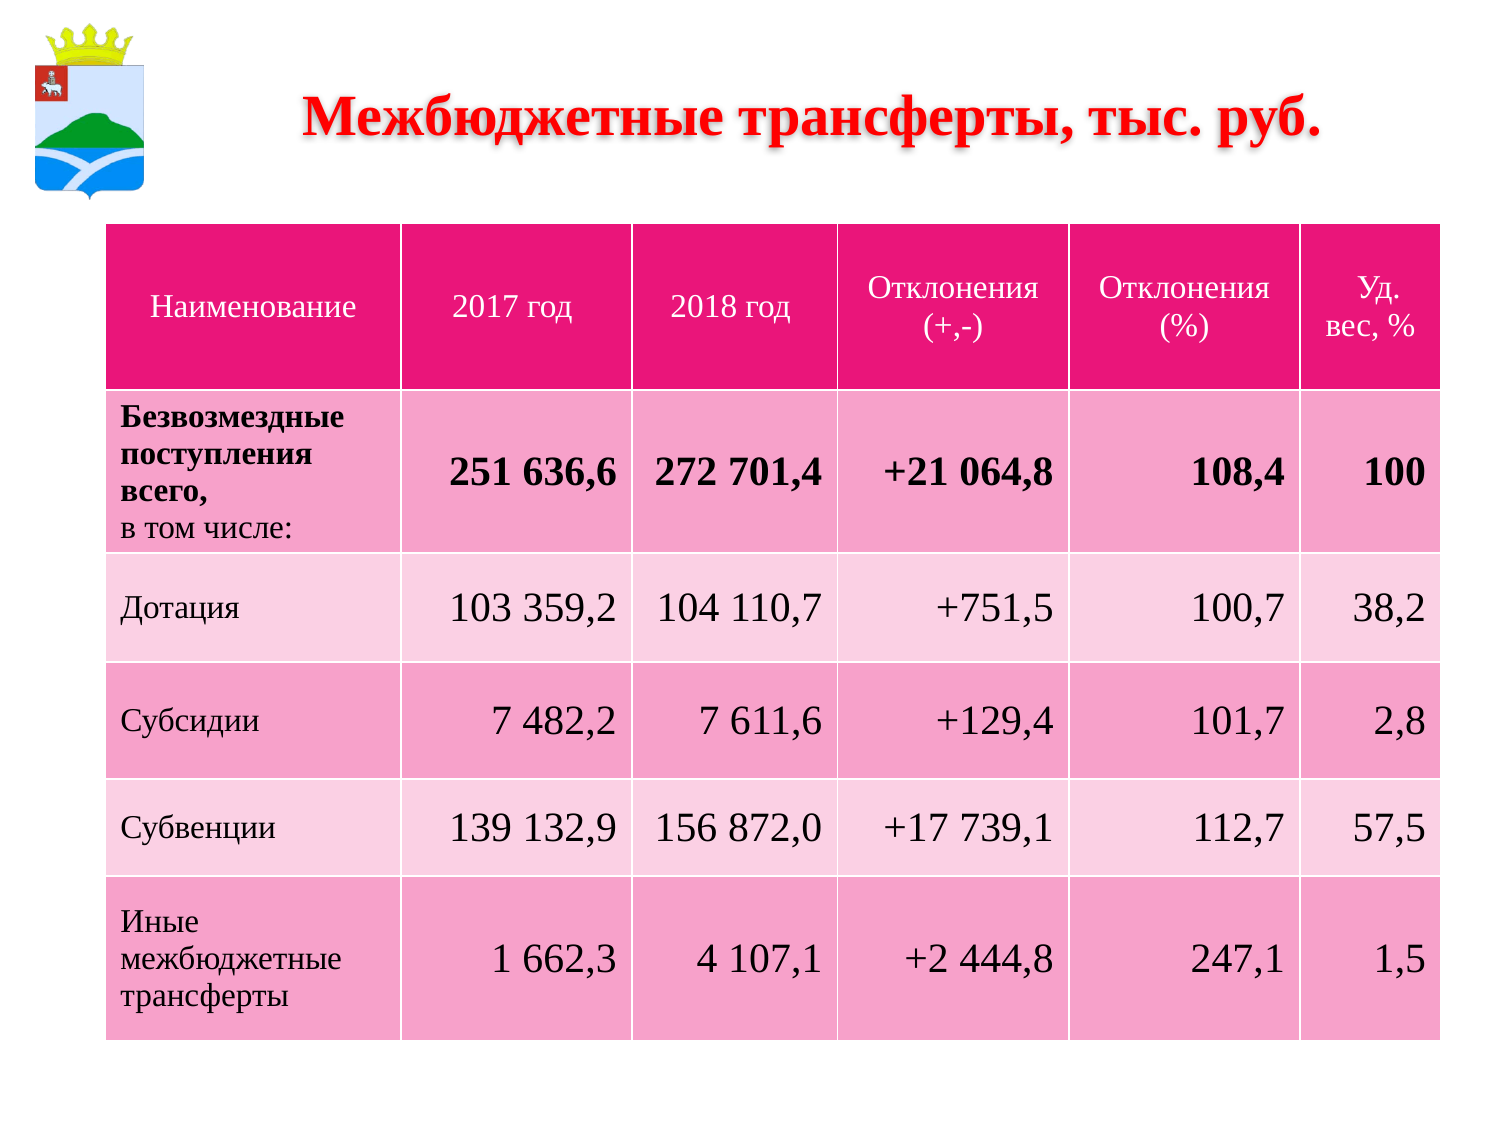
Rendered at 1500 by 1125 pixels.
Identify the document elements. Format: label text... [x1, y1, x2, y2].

table_cell 272 701,4 [633, 391, 837, 552]
table_header Отклонения (+,-) [838, 224, 1068, 389]
table_header 2017 год [402, 224, 631, 389]
table_cell 101,7 [1070, 663, 1299, 778]
table_header Уд. вес, % [1301, 224, 1440, 389]
table_header Наименование [106, 224, 400, 389]
table_cell 57,5 [1301, 780, 1440, 875]
table_cell +129,4 [838, 663, 1068, 778]
table_cell 112,7 [1070, 780, 1299, 875]
table_cell +21 064,8 [838, 391, 1068, 552]
table_cell 38,2 [1301, 554, 1440, 661]
table_cell 100 [1301, 391, 1440, 552]
table_cell 1 662,3 [402, 877, 631, 1040]
title Межбюджетные трансферты, тыс. руб. [198, 46, 1426, 178]
table_cell 104 110,7 [633, 554, 837, 661]
table_cell 7 482,2 [402, 663, 631, 778]
table_cell 139 132,9 [402, 780, 631, 875]
table_cell Дотация [106, 554, 400, 661]
table_cell +17 739,1 [838, 780, 1068, 875]
table_cell 4 107,1 [633, 877, 837, 1040]
table_cell 100,7 [1070, 554, 1299, 661]
table_cell Субсидии [106, 663, 400, 778]
table_cell Субвенции [106, 780, 400, 875]
picture [34, 23, 145, 200]
table_cell 1,5 [1301, 877, 1440, 1040]
table_cell 7 611,6 [633, 663, 837, 778]
table_cell 108,4 [1070, 391, 1299, 552]
table_cell 2,8 [1301, 663, 1440, 778]
table_cell 251 636,6 [402, 391, 631, 552]
table_header Отклонения (%) [1070, 224, 1299, 389]
table_cell +751,5 [838, 554, 1068, 661]
table_cell Иные межбюджетные трансферты [106, 877, 400, 1040]
table_cell Безвозмездные поступления всего, в том числе: [106, 391, 400, 552]
table_cell 156 872,0 [633, 780, 837, 875]
table_cell +2 444,8 [838, 877, 1068, 1040]
table_header 2018 год [633, 224, 837, 389]
table_cell 247,1 [1070, 877, 1299, 1040]
table_cell 103 359,2 [402, 554, 631, 661]
